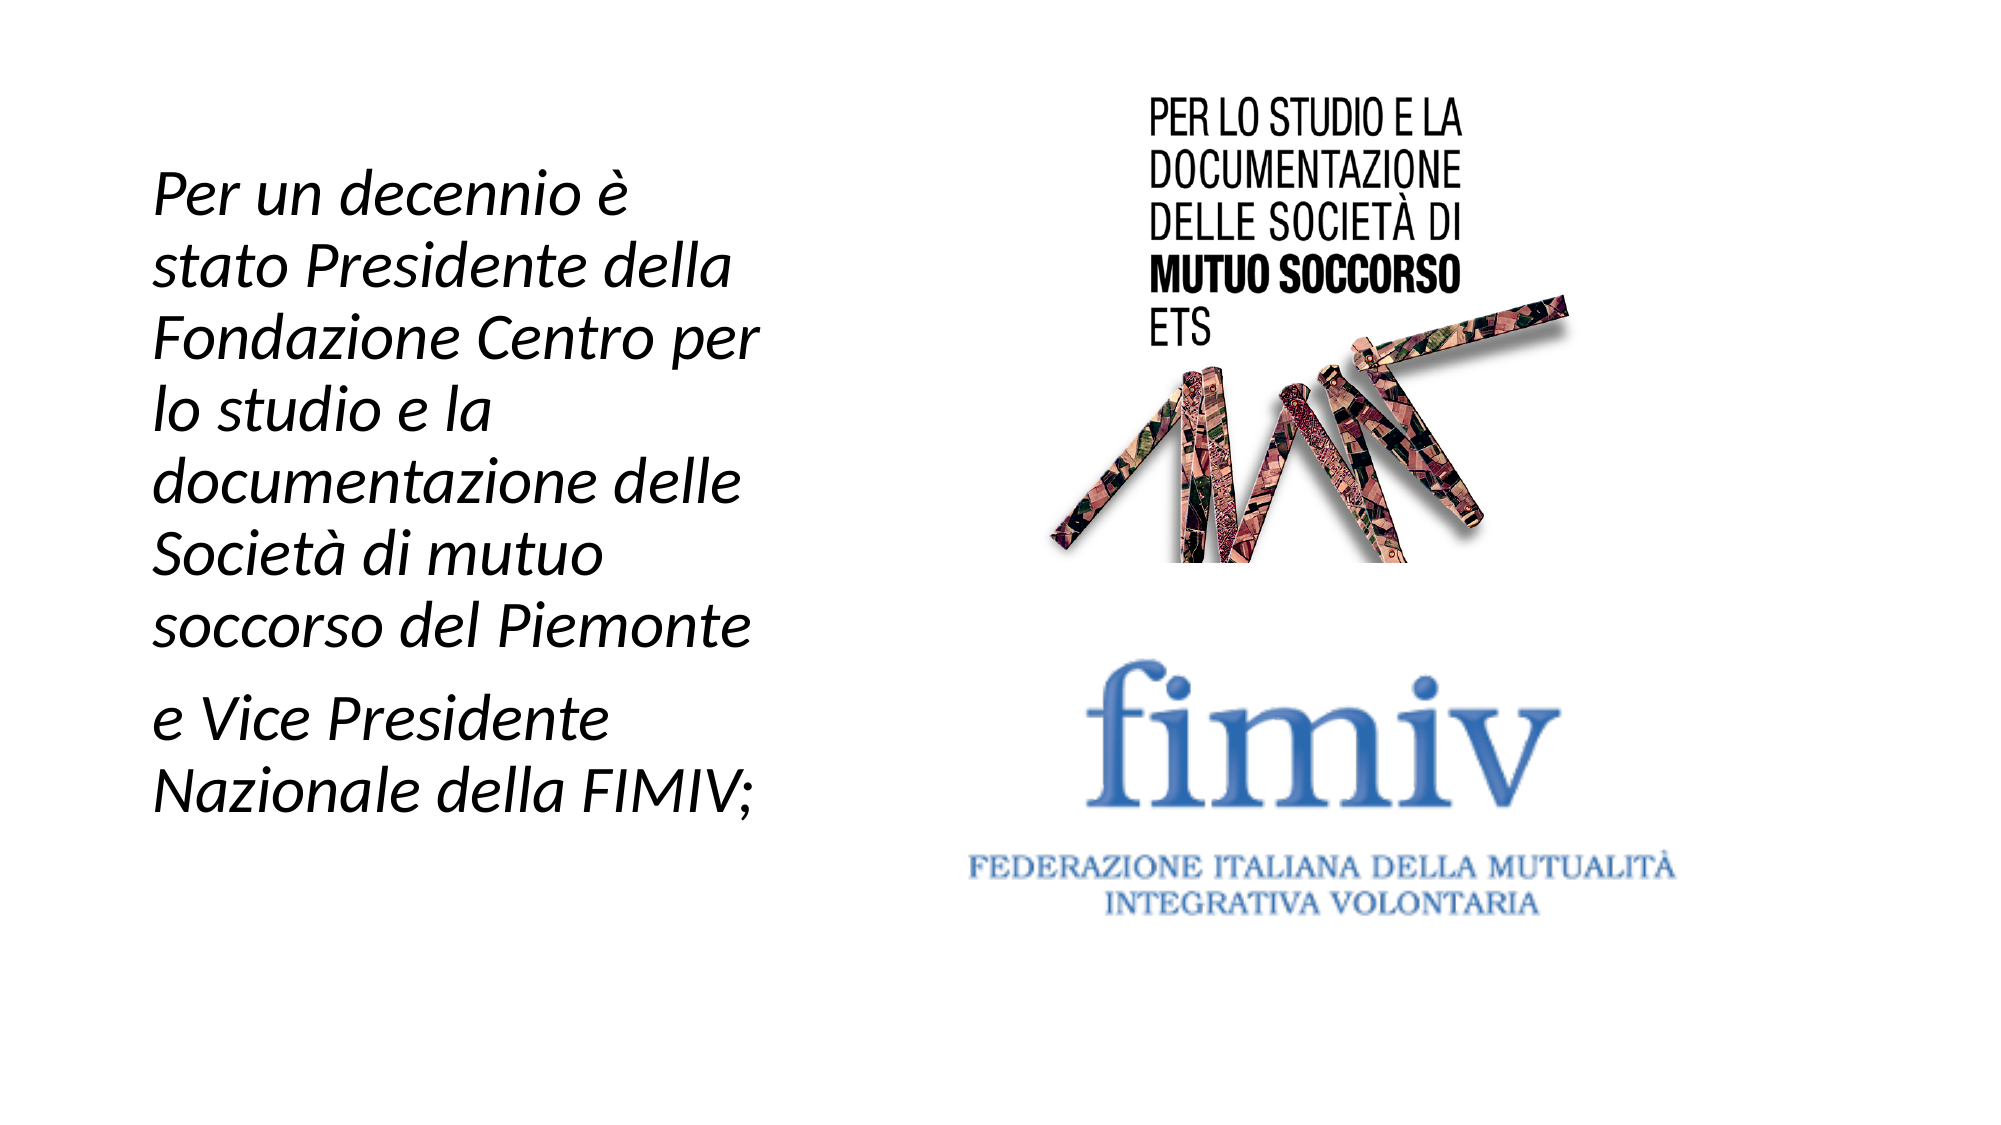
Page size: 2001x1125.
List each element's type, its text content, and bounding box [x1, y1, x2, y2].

list Per un decennio è stato Presidente della Fondazione Centro per lo studio e la documentazione delle Società di mutuo soccorso del Piemonte e Vice Presidente Nazionale della FIMIV; [137, 149, 783, 963]
picture [1016, 91, 1614, 563]
picture [962, 643, 1685, 933]
